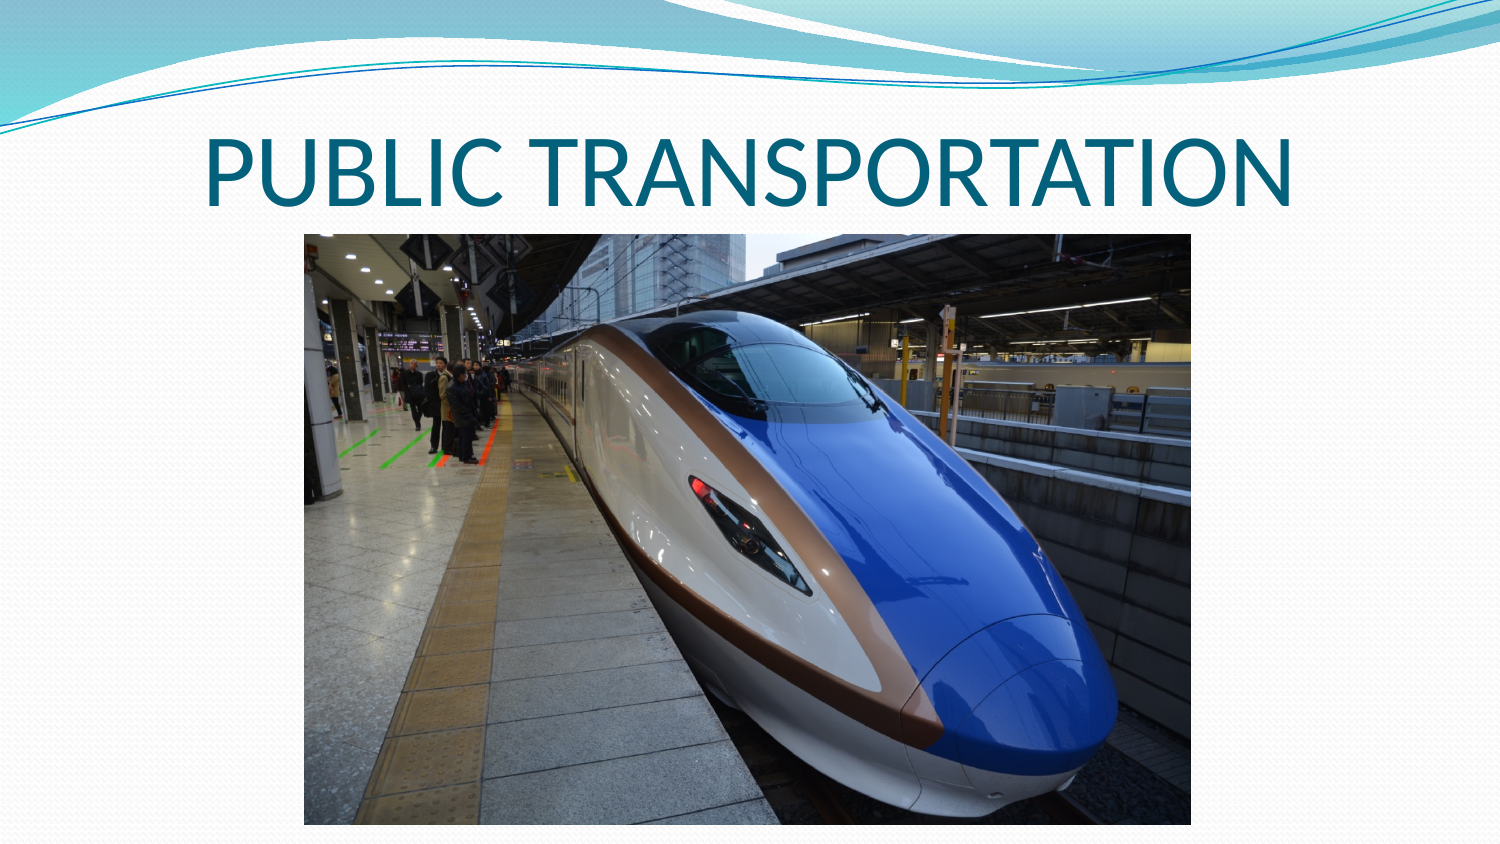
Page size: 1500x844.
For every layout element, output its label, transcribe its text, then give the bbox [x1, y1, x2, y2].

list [304, 234, 1191, 825]
title PUBLIC TRANSPORTATION [75, 86, 1425, 228]
